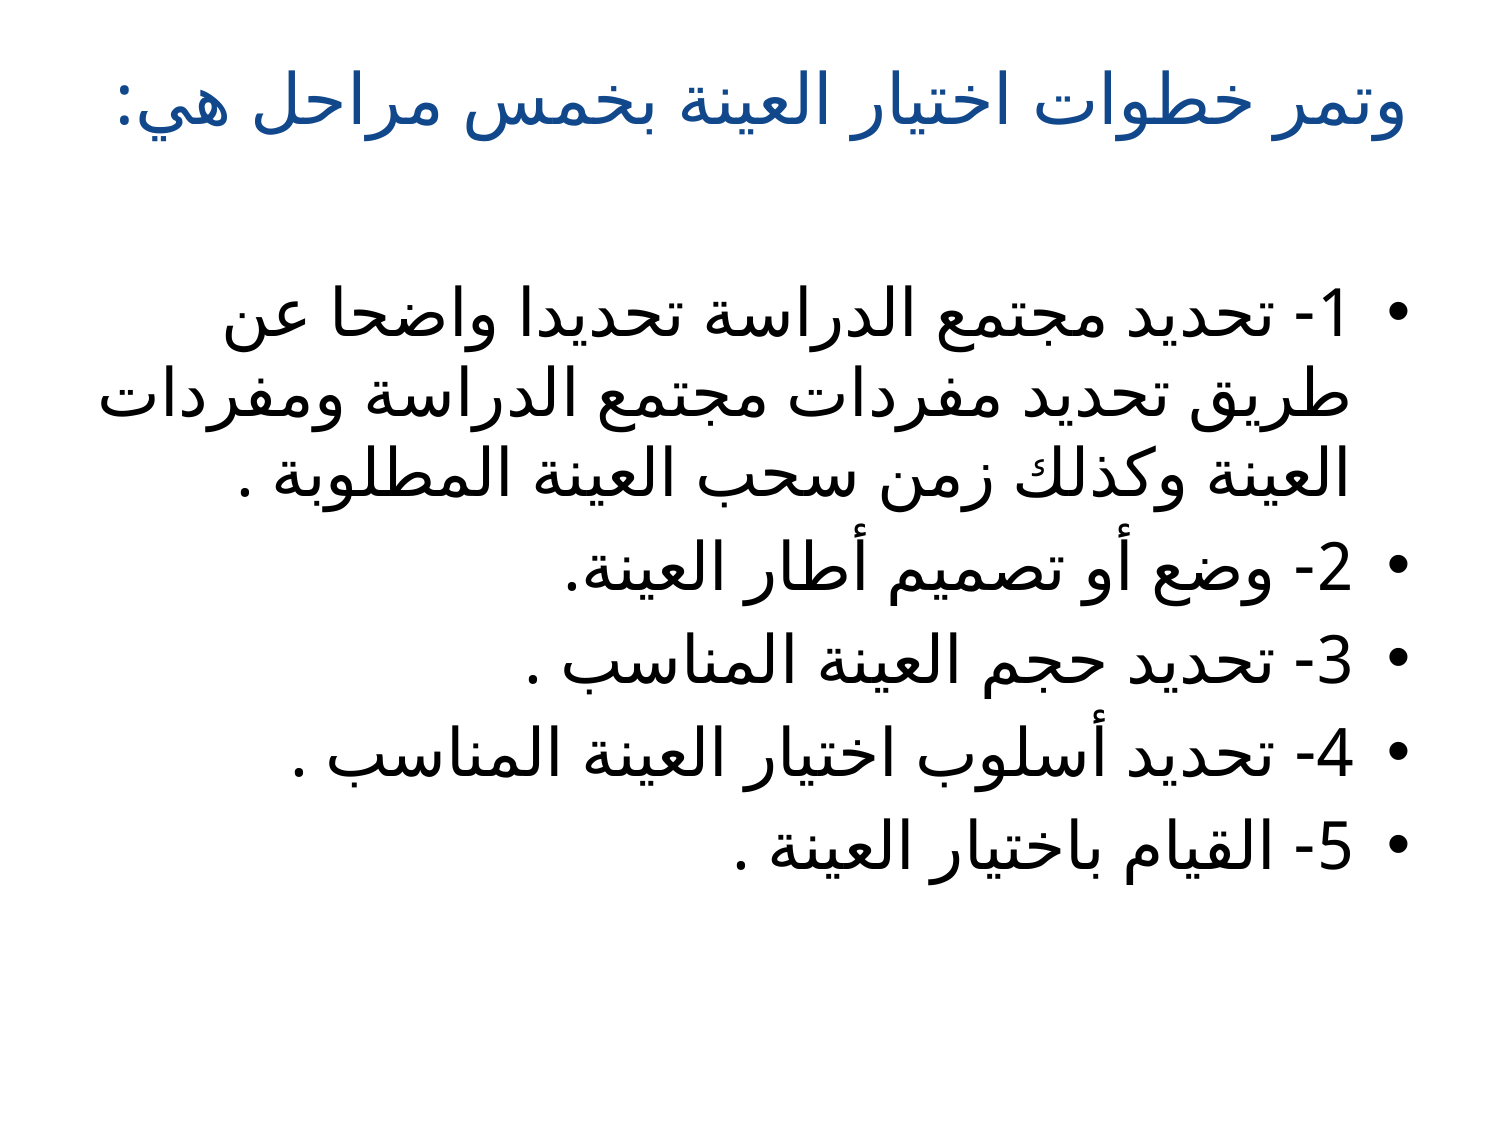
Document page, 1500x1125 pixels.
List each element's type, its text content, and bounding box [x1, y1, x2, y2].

list 1- تحديد مجتمع الدراسة تحديدا واضحا عن طريق تحديد مفردات مجتمع الدراسة ومفردات العينة وكذلك زمن سحب العينة المطلوبة . 2- وضع أو تصميم أطار العينة. 3- تحديد حجم العينة المناسب . 4- تحديد أسلوب اختيار العينة المناسب . 5- القيام باختيار العينة . [75, 262, 1425, 1005]
title وتمر خطوات اختيار العينة بخمس مراحل هي: [75, 45, 1425, 233]
